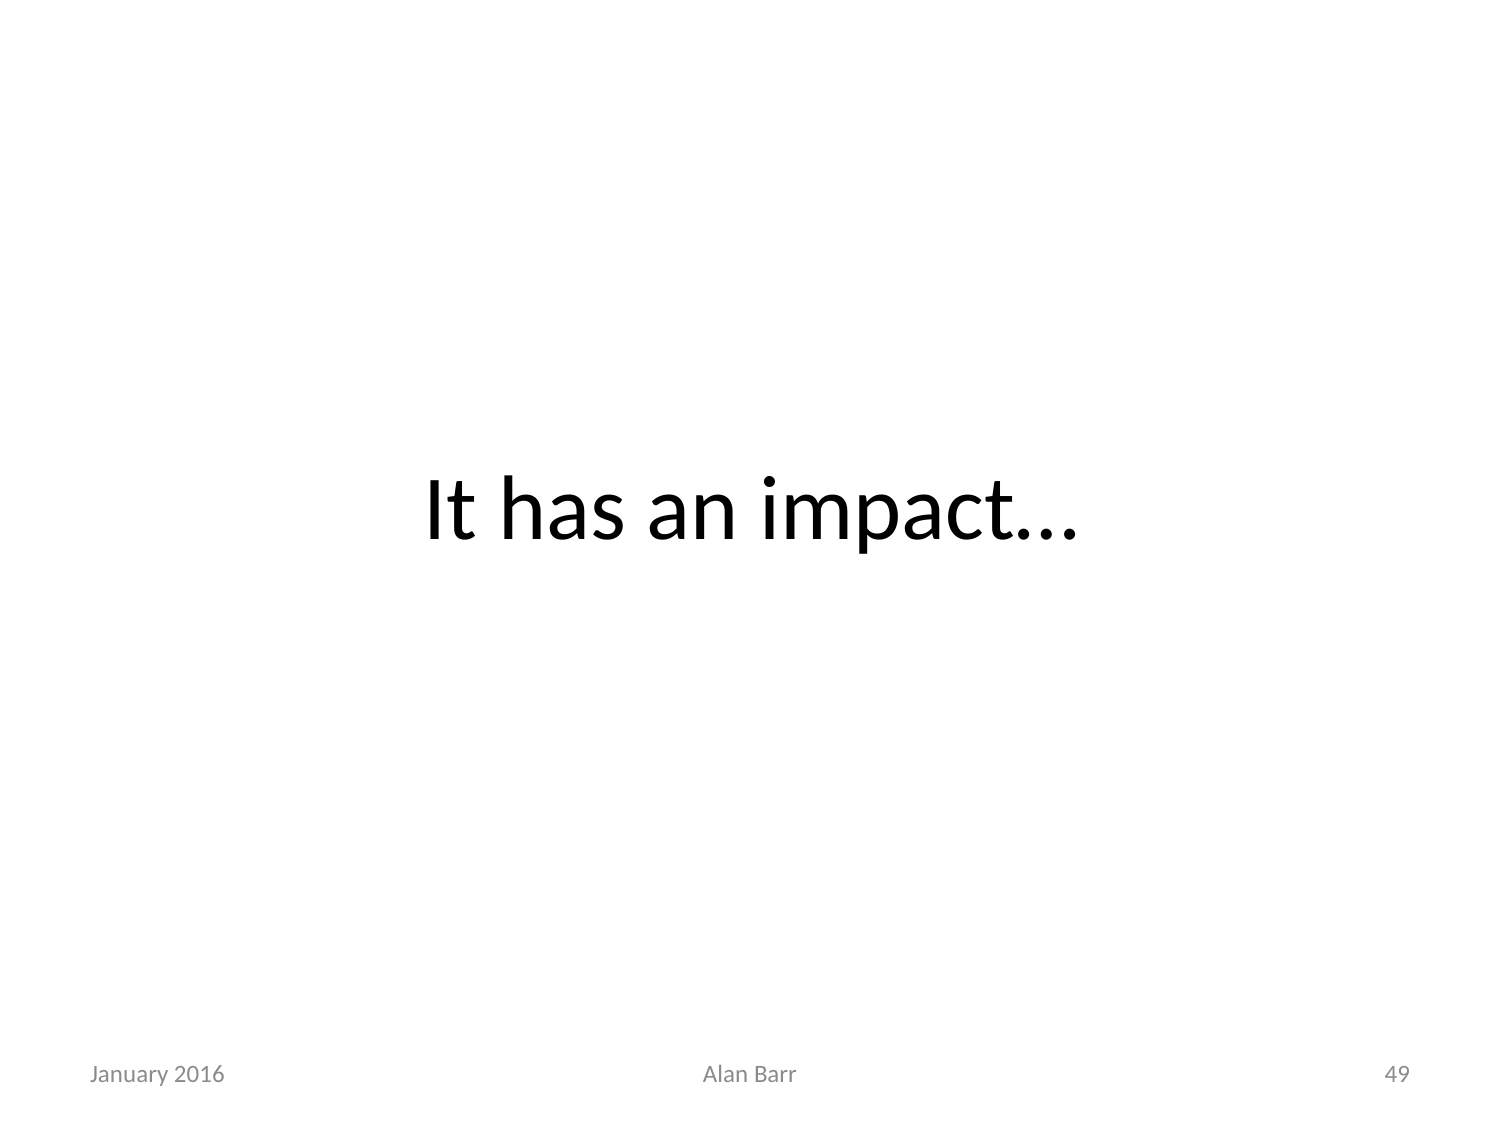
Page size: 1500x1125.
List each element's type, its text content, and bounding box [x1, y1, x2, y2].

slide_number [75, 1042, 425, 1103]
title It has an impact… [76, 408, 1427, 597]
footer Alan Barr [512, 1042, 988, 1103]
slide_number 49 [1074, 1042, 1425, 1103]
